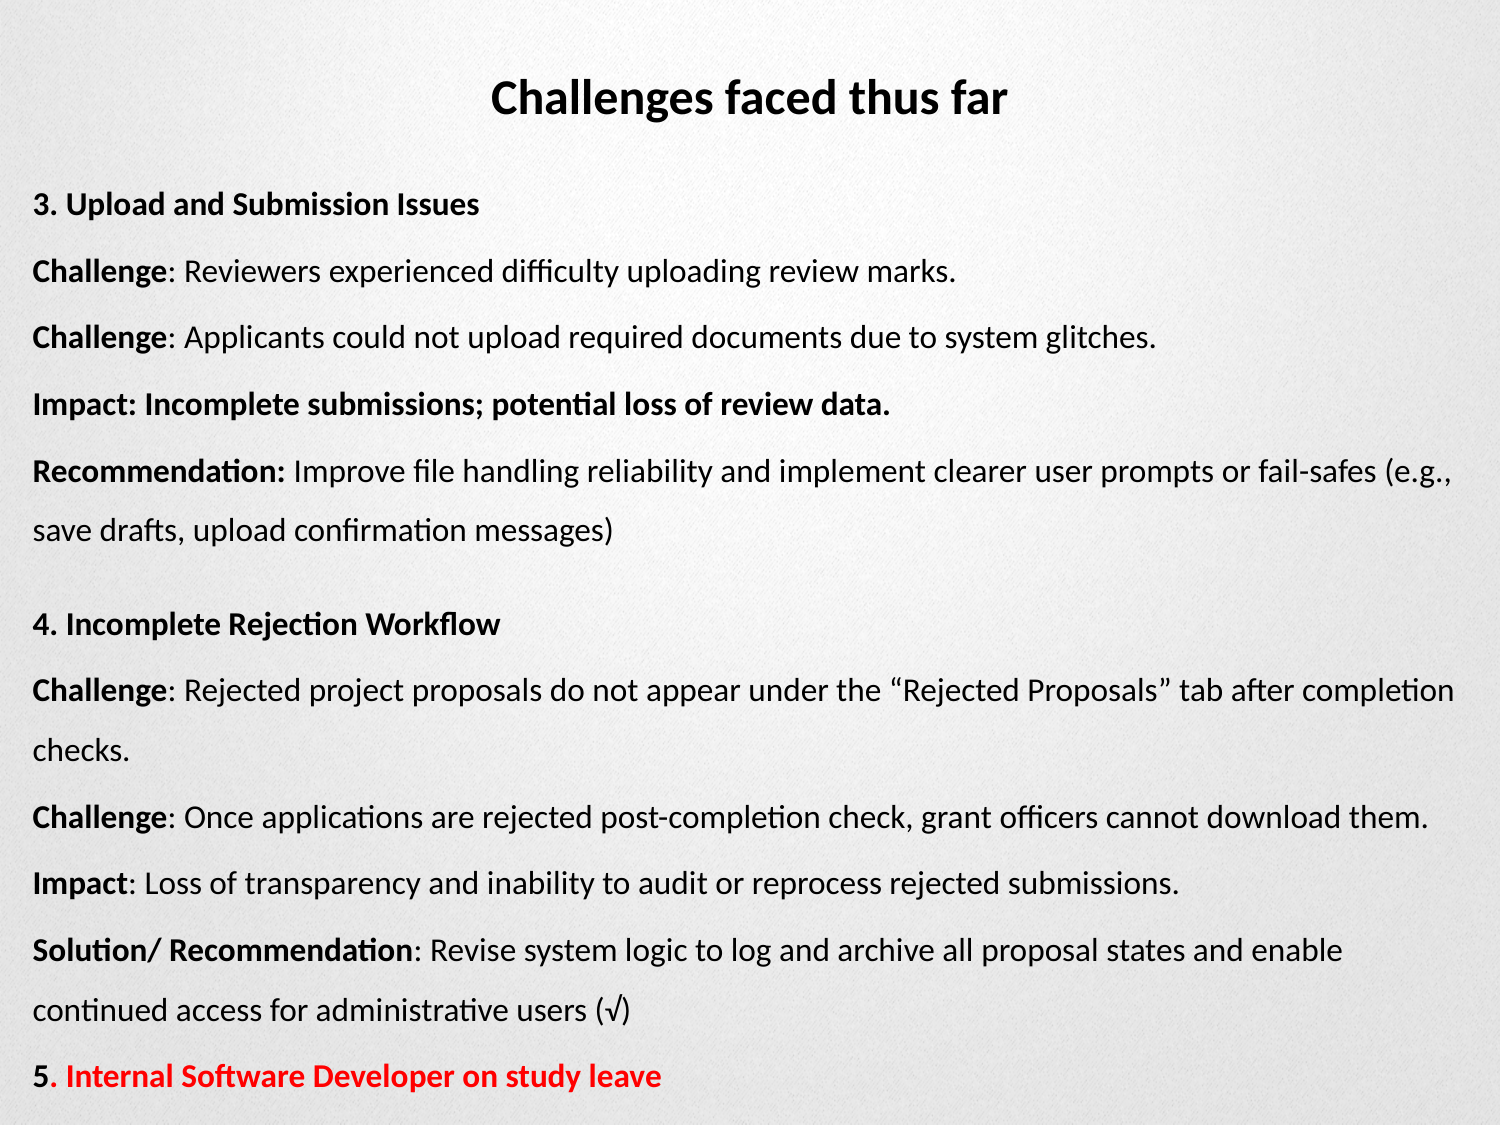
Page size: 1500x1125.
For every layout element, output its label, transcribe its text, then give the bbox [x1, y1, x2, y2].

title Challenges faced thus far [75, 42, 1425, 147]
picture [0, 0, 1500, 1125]
list 3. Upload and Submission Issues Challenge: Reviewers experienced difficulty uploading review marks. Challenge: Applicants could not upload required documents due to system glitches. Impact: Incomplete submissions; potential loss of review data. Recommendation: Improve file handling reliability and implement clearer user prompts or fail-safes (e.g., save drafts, upload confirmation messages) 4. Incomplete Rejection Workflow Challenge: Rejected project proposals do not appear under the “Rejected Proposals” tab after completion checks. Challenge: Once applications are rejected post-completion check, grant officers cannot download them. Impact: Loss of transparency and inability to audit or reprocess rejected submissions. Solution/ Recommendation: Revise system logic to log and archive all proposal states and enable continued access for administrative users (√) 5. Internal Software Developer on study leave [17, 174, 1500, 1125]
